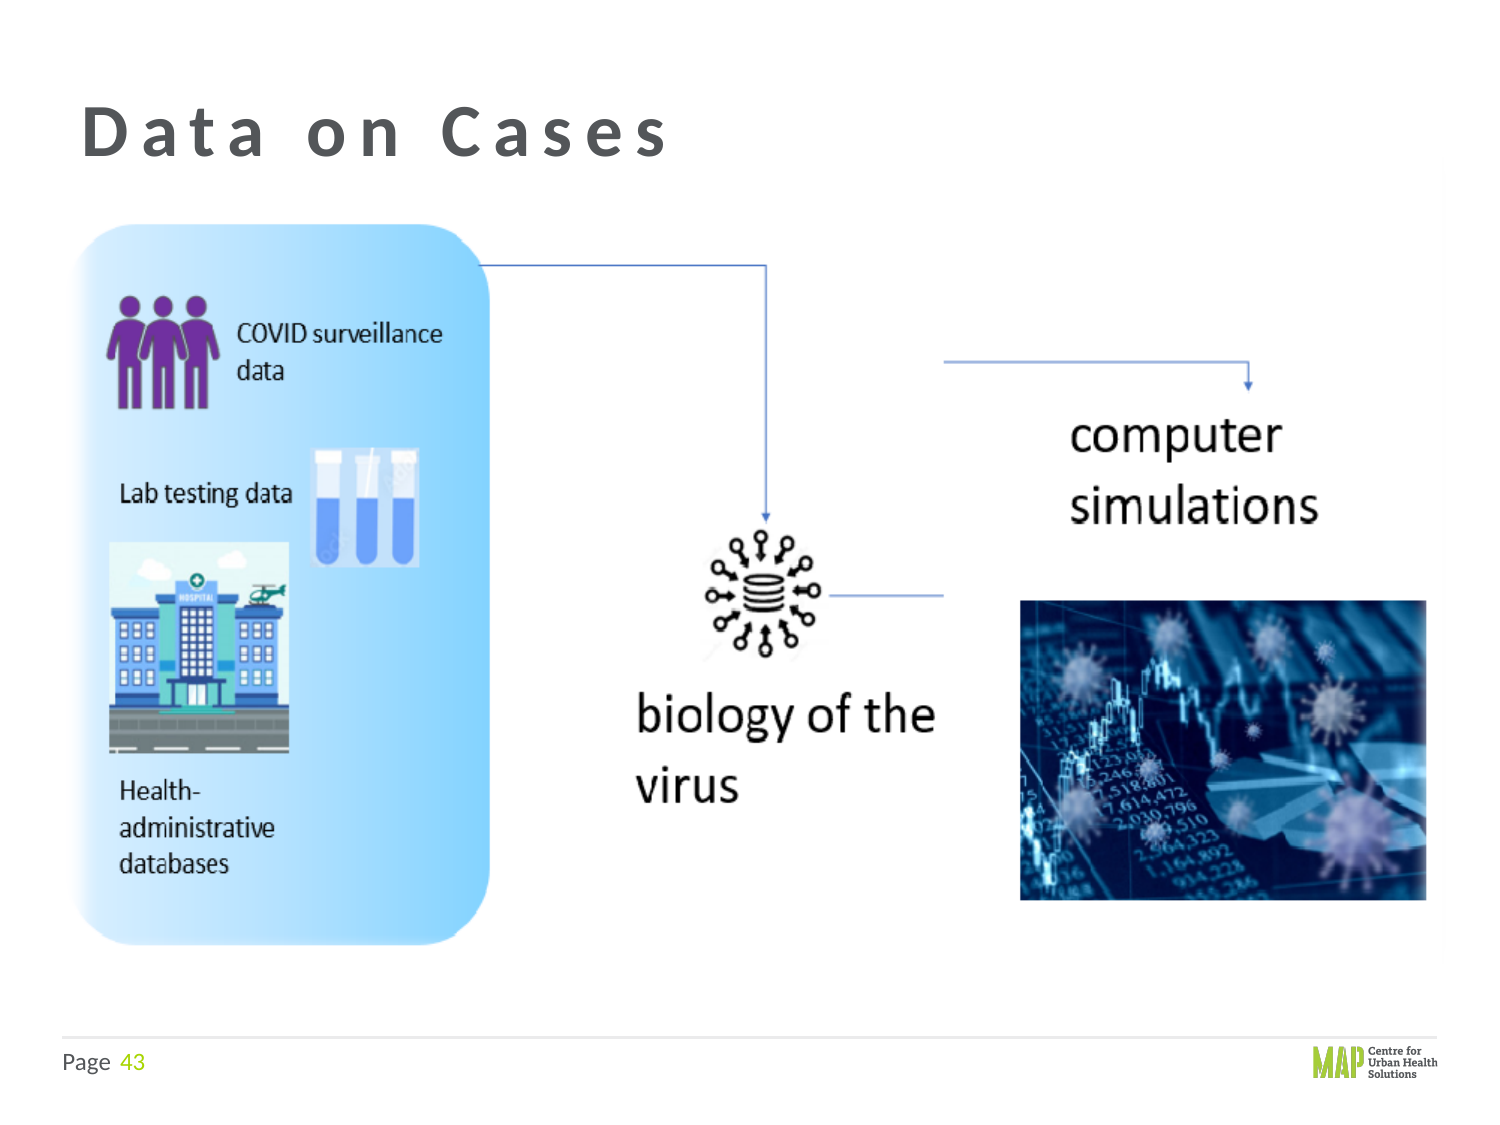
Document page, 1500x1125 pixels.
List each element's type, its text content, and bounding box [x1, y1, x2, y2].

slide_number 43 [120, 1037, 200, 1084]
list Data on Cases [66, 85, 1080, 154]
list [66, 154, 1446, 968]
